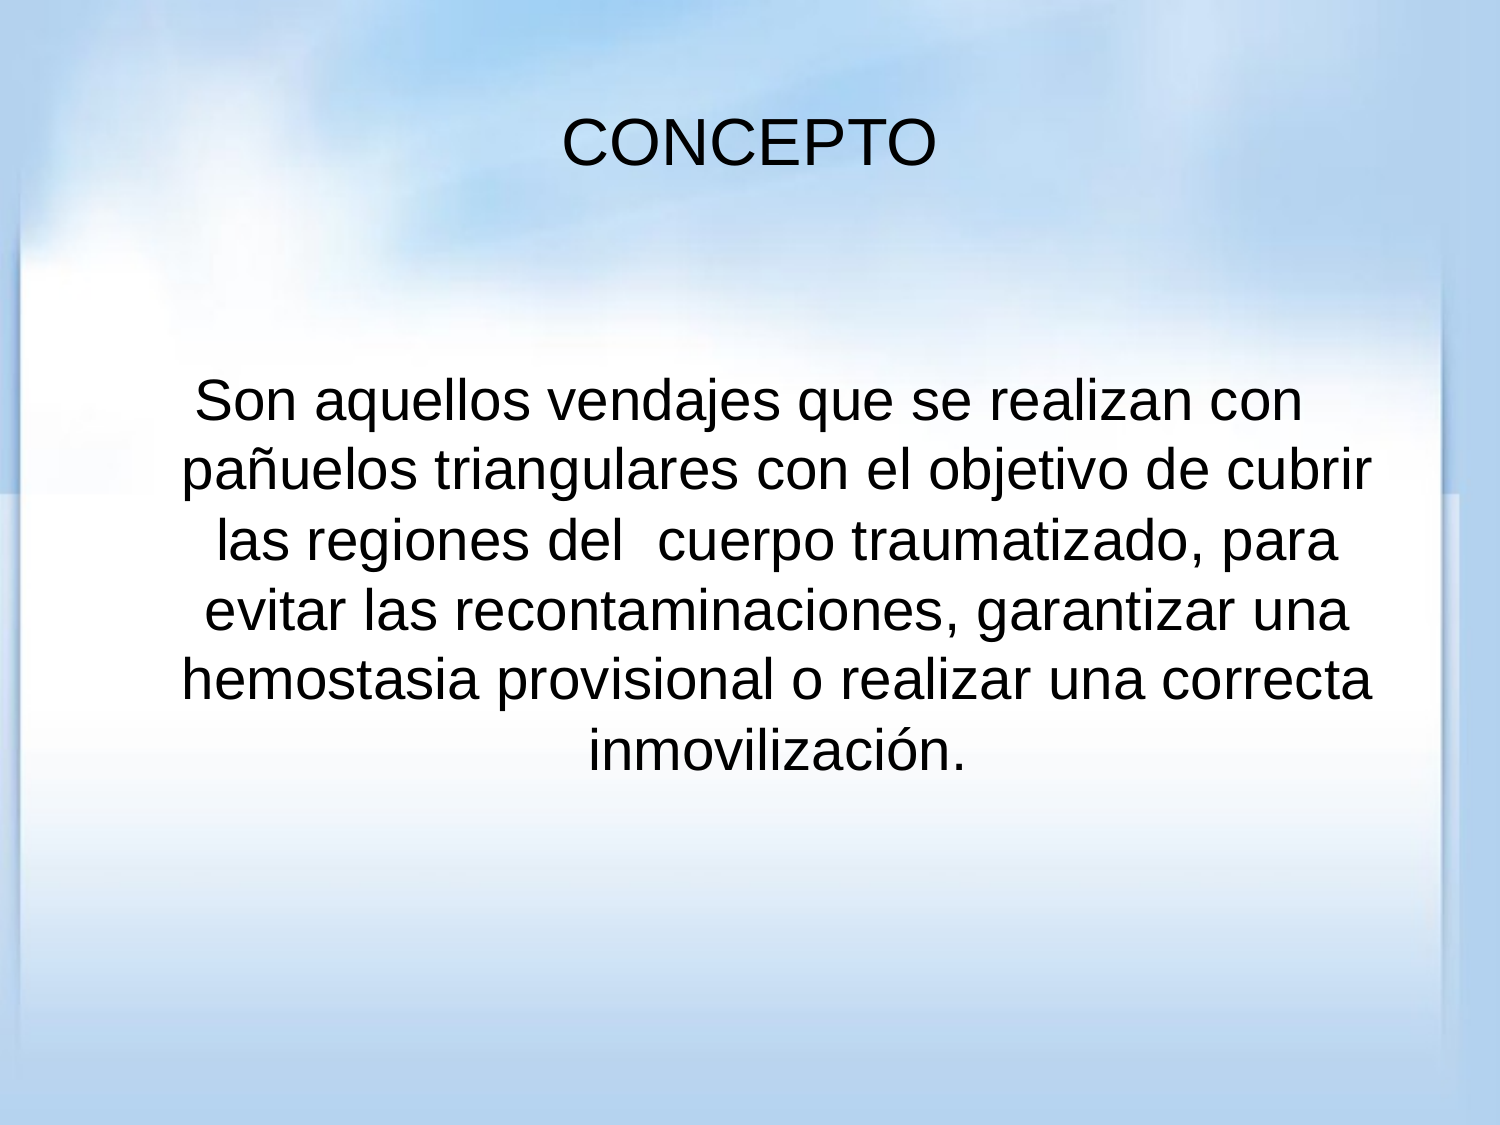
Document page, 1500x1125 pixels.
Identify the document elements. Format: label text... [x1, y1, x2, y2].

title CONCEPTO [75, 45, 1425, 233]
list Son aquellos vendajes que se realizan con pañuelos triangulares con el objetivo de cubrir las regiones del cuerpo traumatizado, para evitar las recontaminaciones, garantizar una hemostasia provisional o realizar una correcta inmovilización. [75, 262, 1425, 1005]
picture [0, 0, 1500, 1125]
